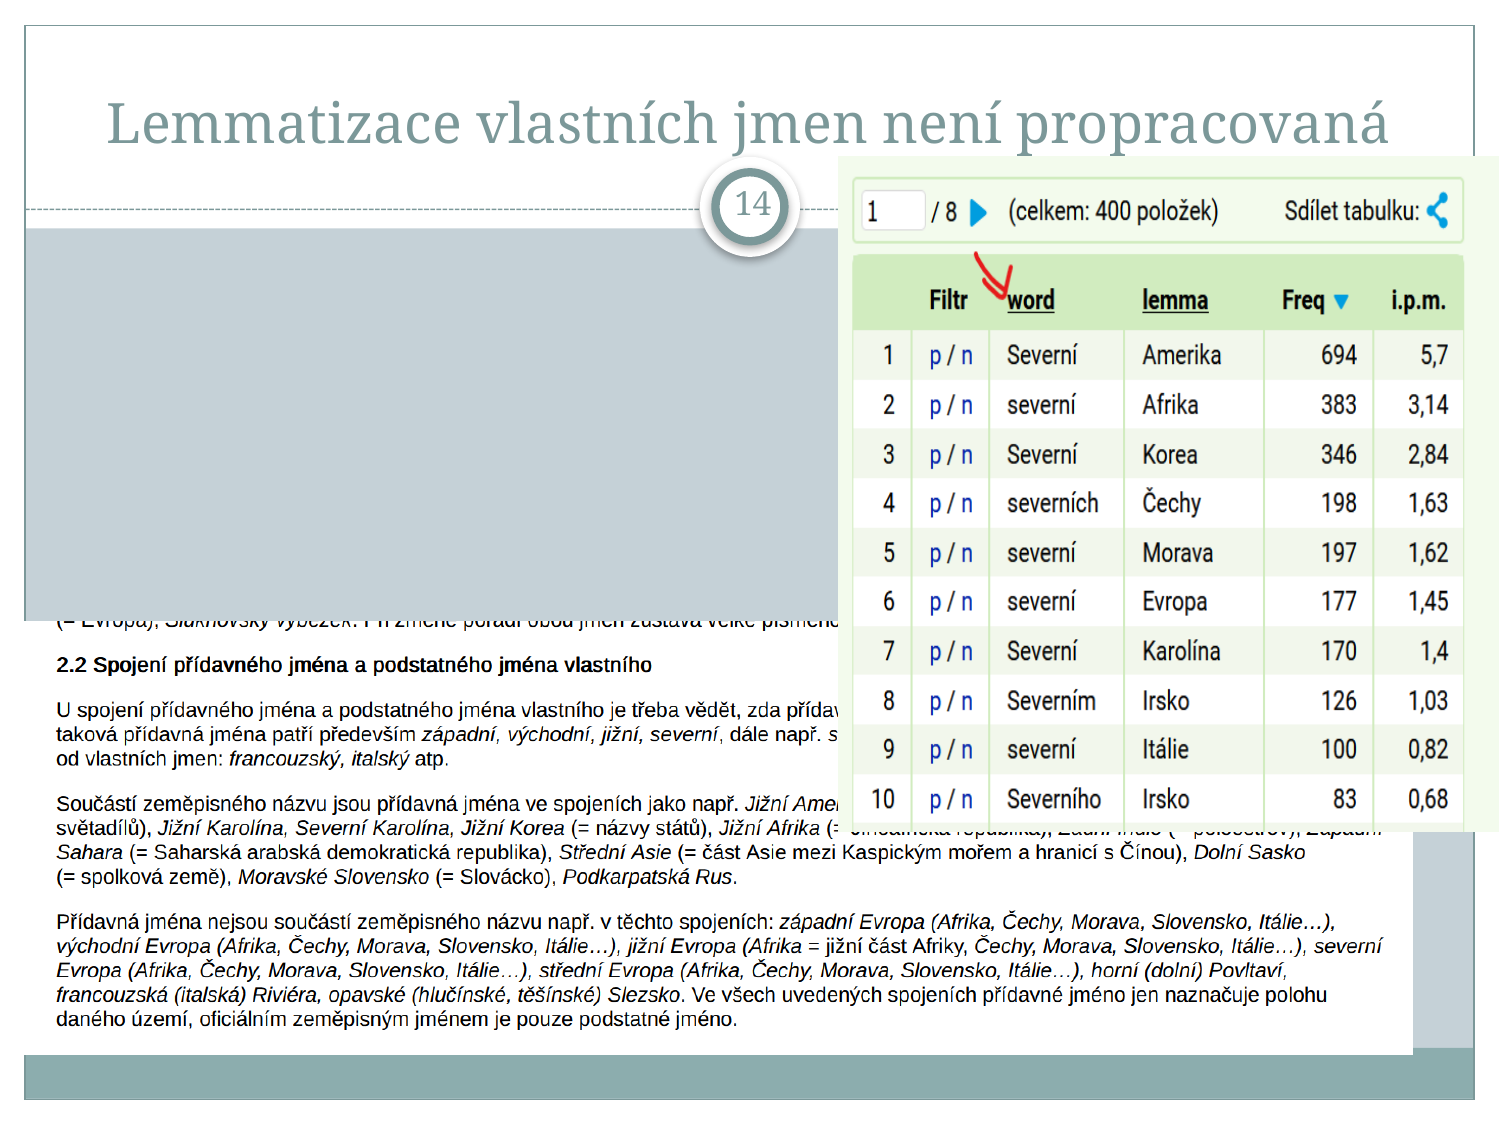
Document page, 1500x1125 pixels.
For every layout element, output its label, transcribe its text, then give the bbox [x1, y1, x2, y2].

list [17, 621, 1414, 1055]
title Lemmatizace vlastních jmen není propracovaná [49, 37, 1450, 162]
slide_number 14 [715, 168, 791, 241]
picture [838, 156, 1499, 832]
